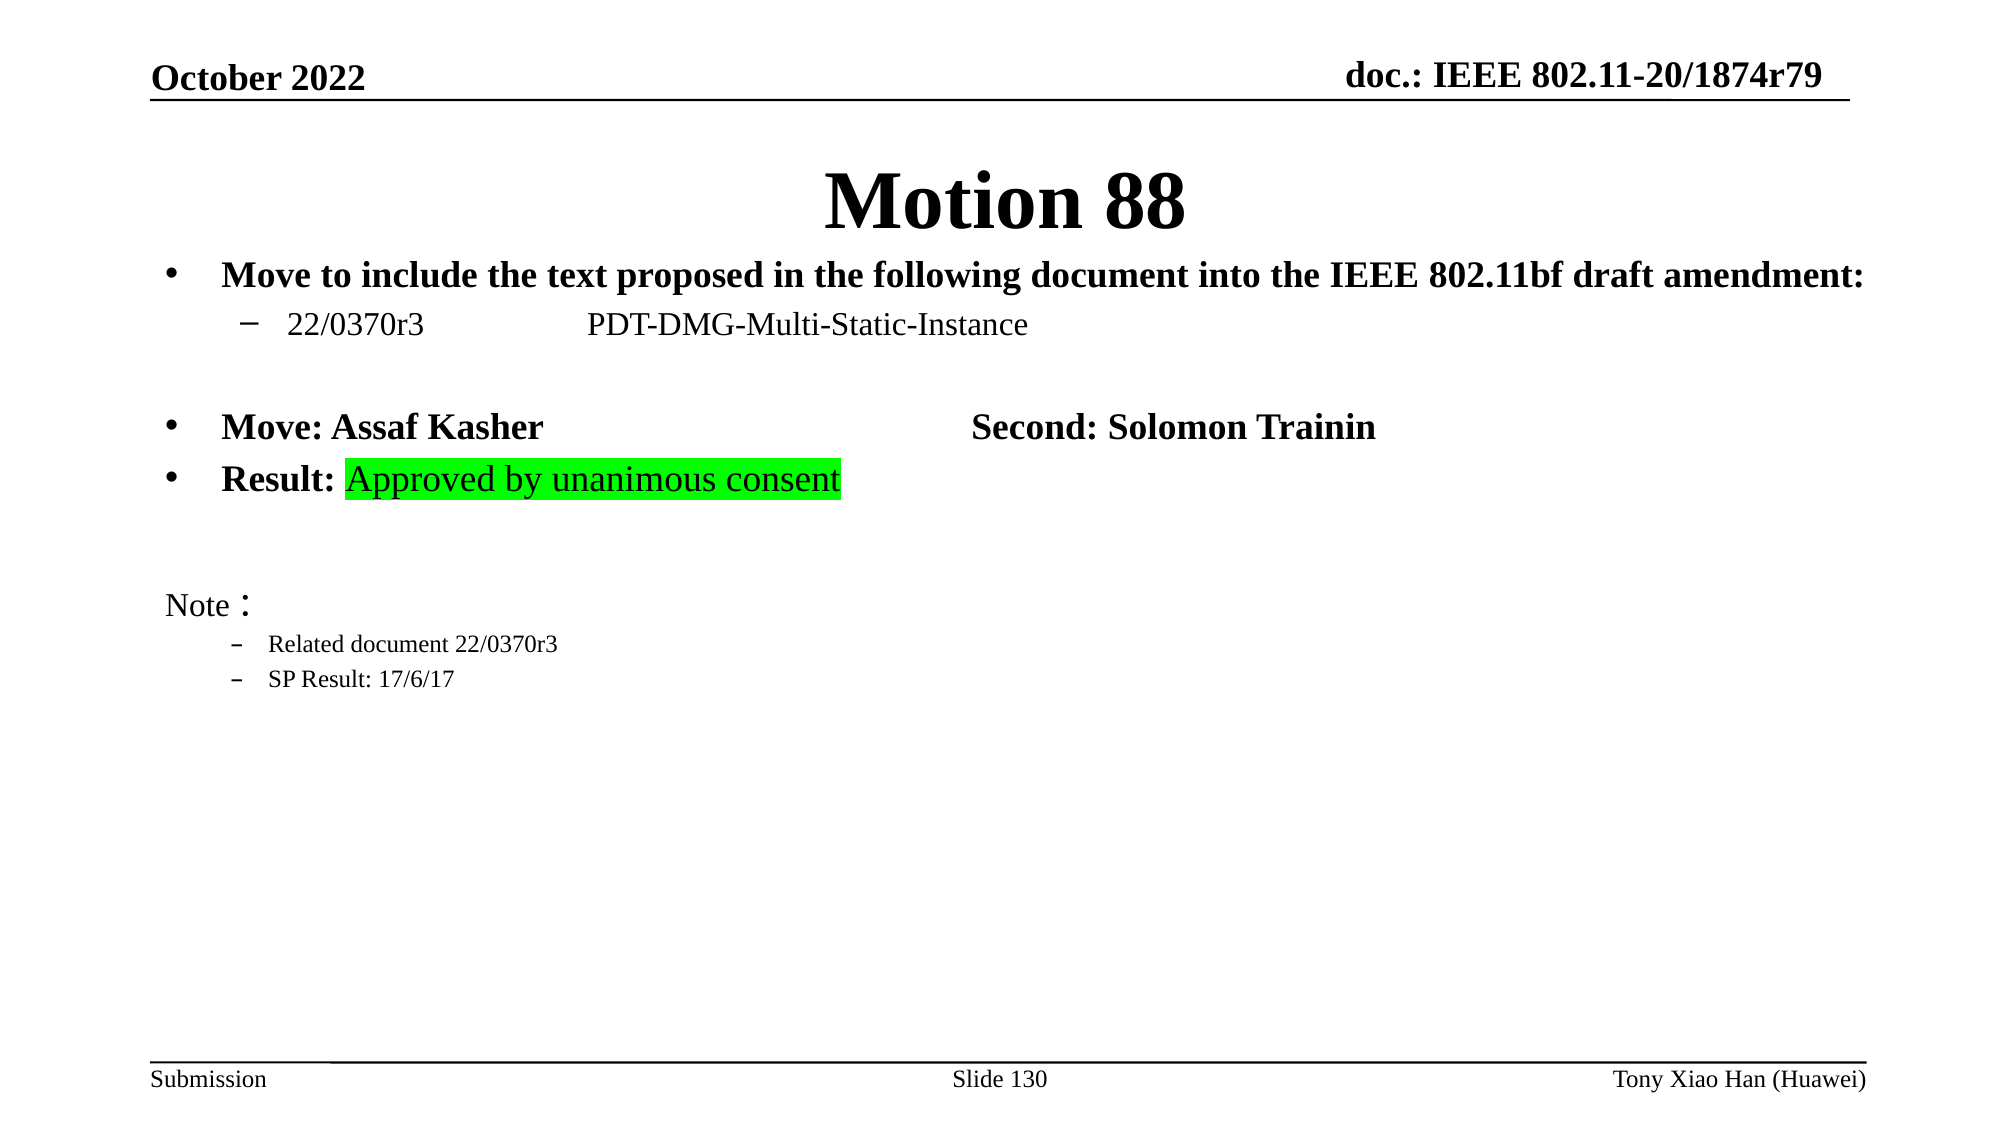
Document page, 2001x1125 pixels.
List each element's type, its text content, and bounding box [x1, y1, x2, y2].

text_box Motion 88 [368, 137, 1644, 212]
text_box Move to include the text proposed in the following document into the IEEE 802.11bf draft amendment: 22/0370r3 PDT-DMG-Multi-Static-Instance Move: Assaf Kasher Second: Solomon Trainin Result: Approved by unanimous consent Note： Related document 22/0370r3 SP Result: 17/6/17 [150, 212, 1900, 900]
